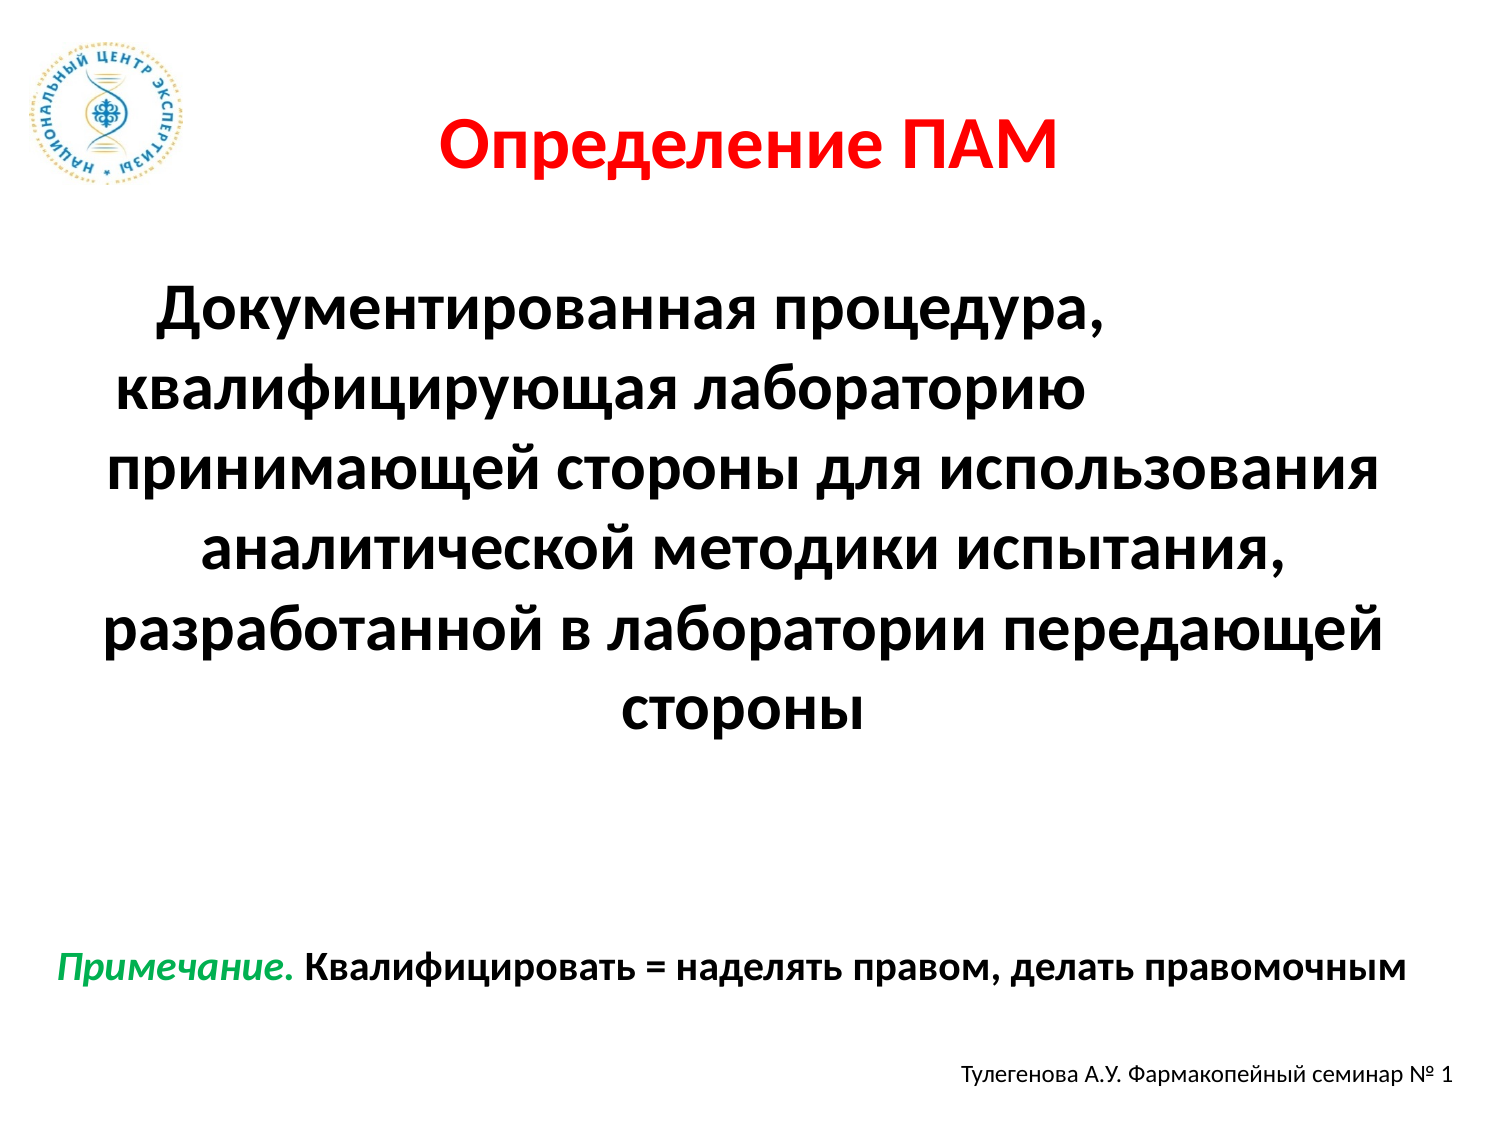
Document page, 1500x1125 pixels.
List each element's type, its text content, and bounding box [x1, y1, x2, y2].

list Документированная процедура, квалифицирующая лабораторию принимающей стороны для использования аналитической методики испытания, разработанной в лаборатории передающей стороны Примечание. Квалифицировать = наделять правом, делать правомочным [41, 255, 1447, 1000]
footer Тулегенова А.У. Фармакопейный семинар № 1 [915, 1042, 1500, 1103]
title Определение ПАМ [75, 45, 1425, 233]
picture [29, 42, 184, 185]
